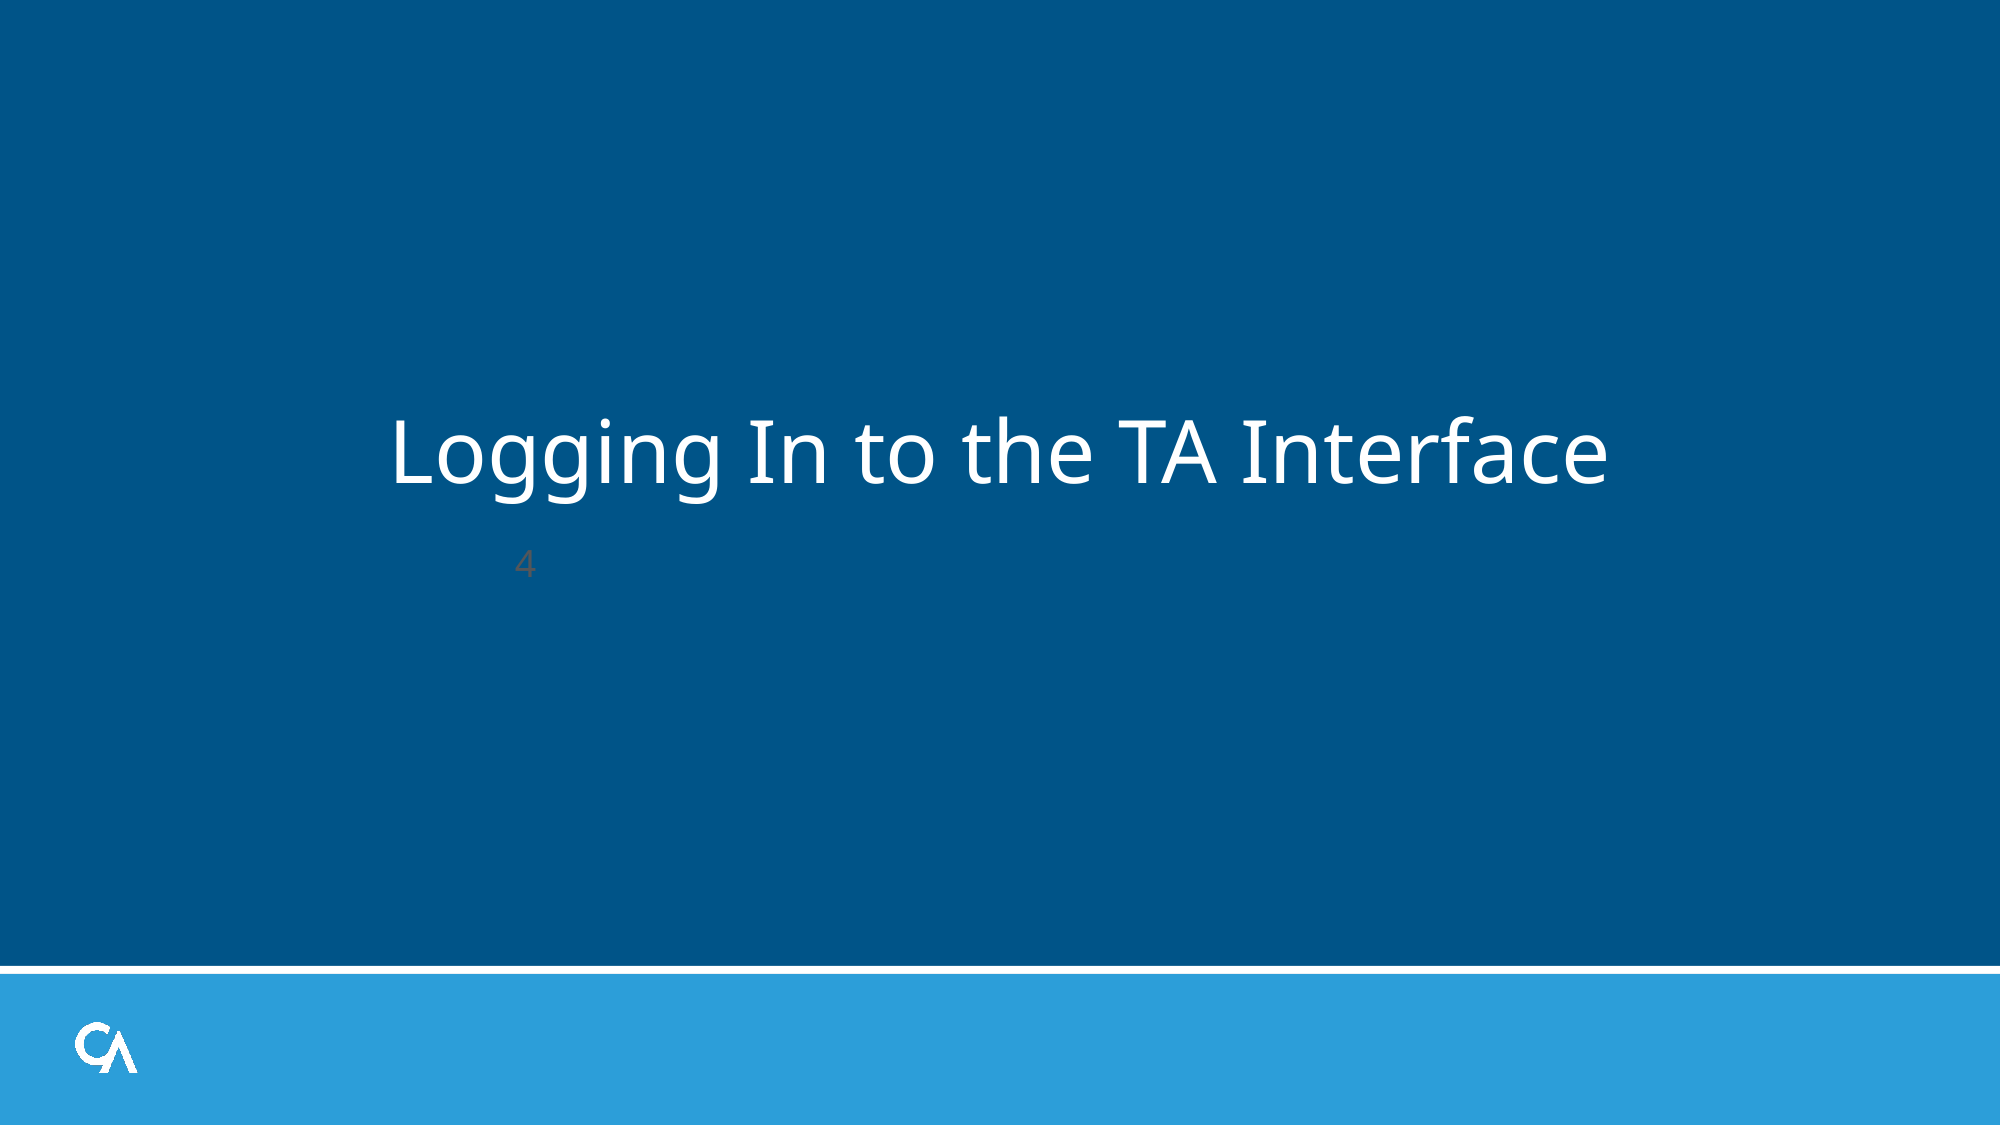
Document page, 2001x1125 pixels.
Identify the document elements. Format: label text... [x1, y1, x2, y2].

title Logging In to the TA Interface [274, 86, 1726, 502]
text_box 4 [500, 532, 1500, 599]
picture [75, 1022, 138, 1073]
